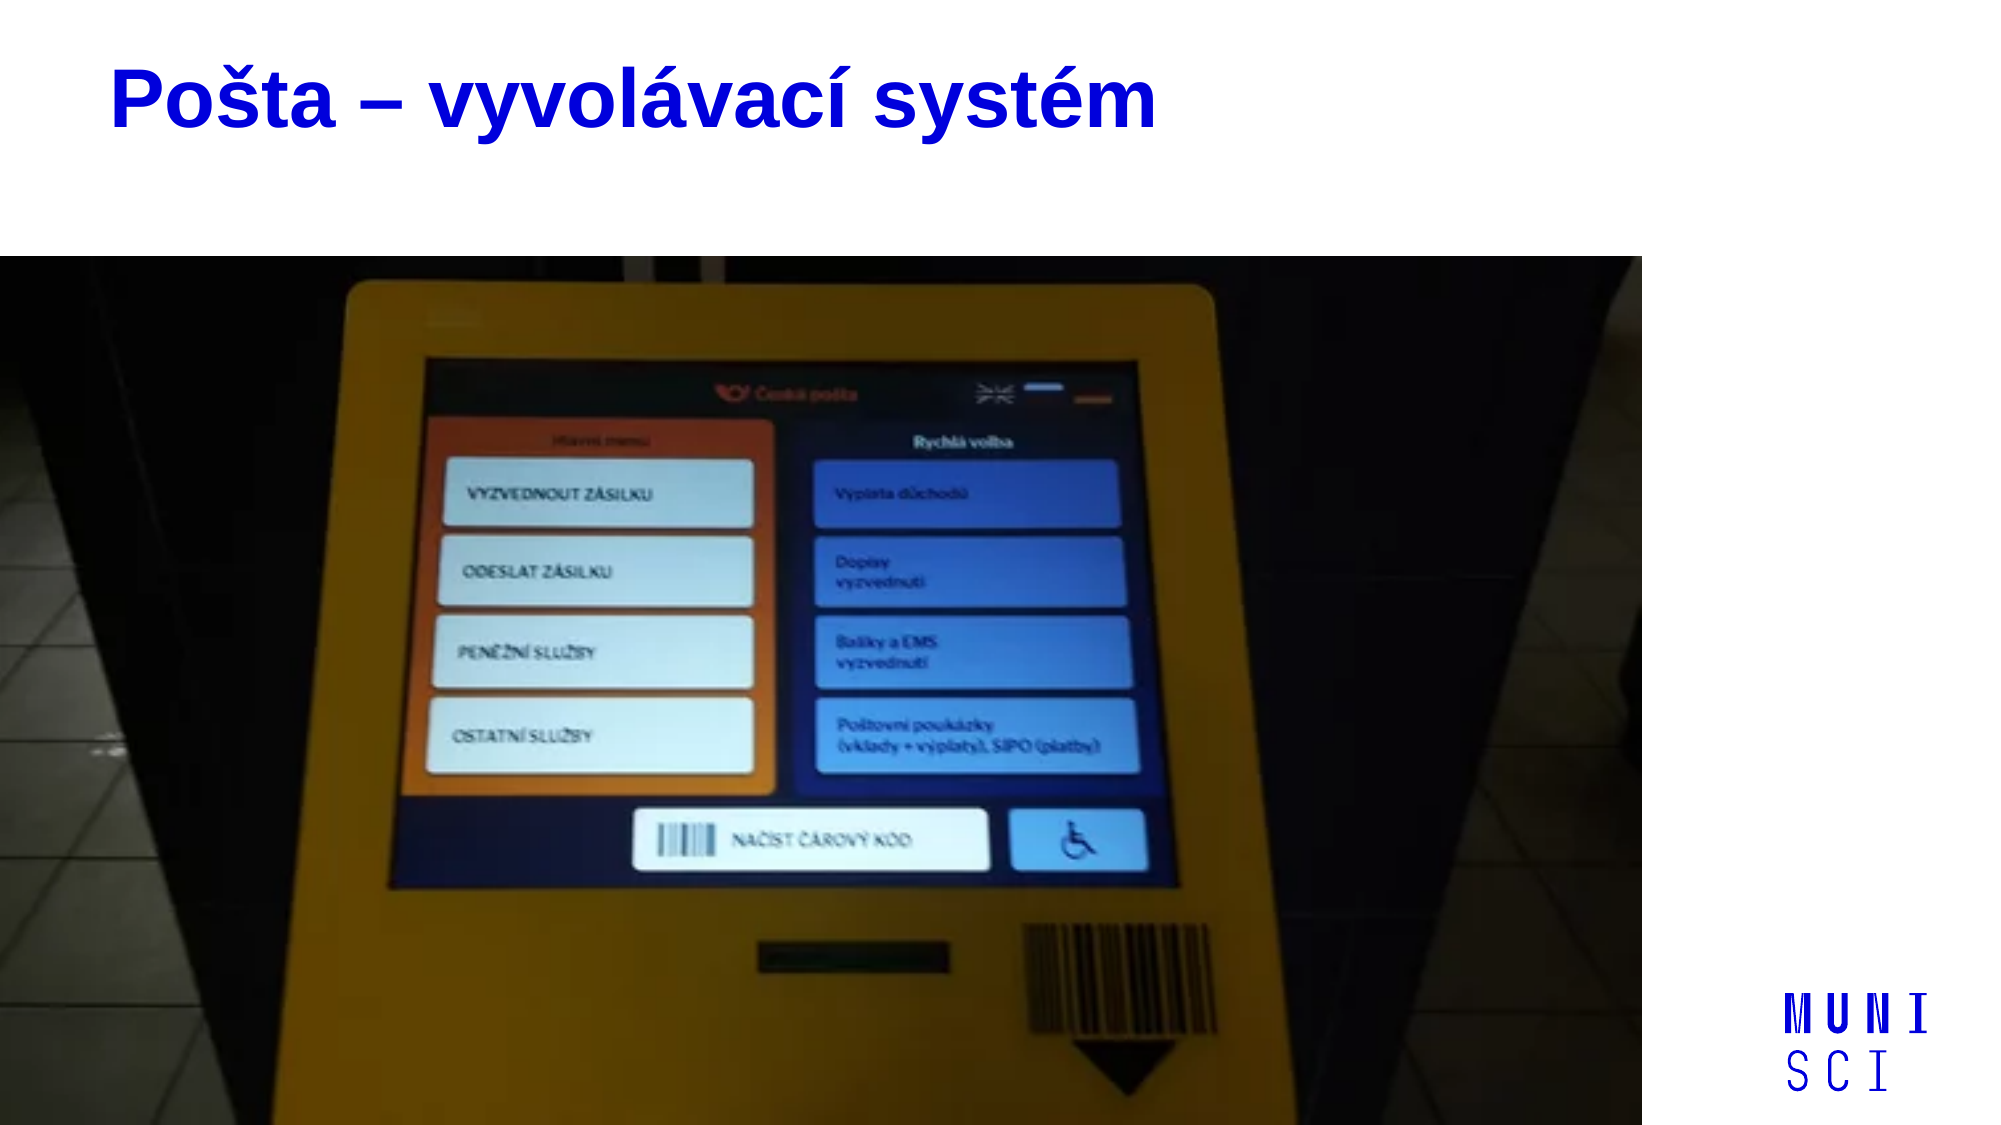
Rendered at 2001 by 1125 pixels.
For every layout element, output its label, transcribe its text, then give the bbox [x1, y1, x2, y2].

title Pošta – vyvolávací systém [109, 60, 1184, 135]
picture [0, 256, 1642, 1125]
